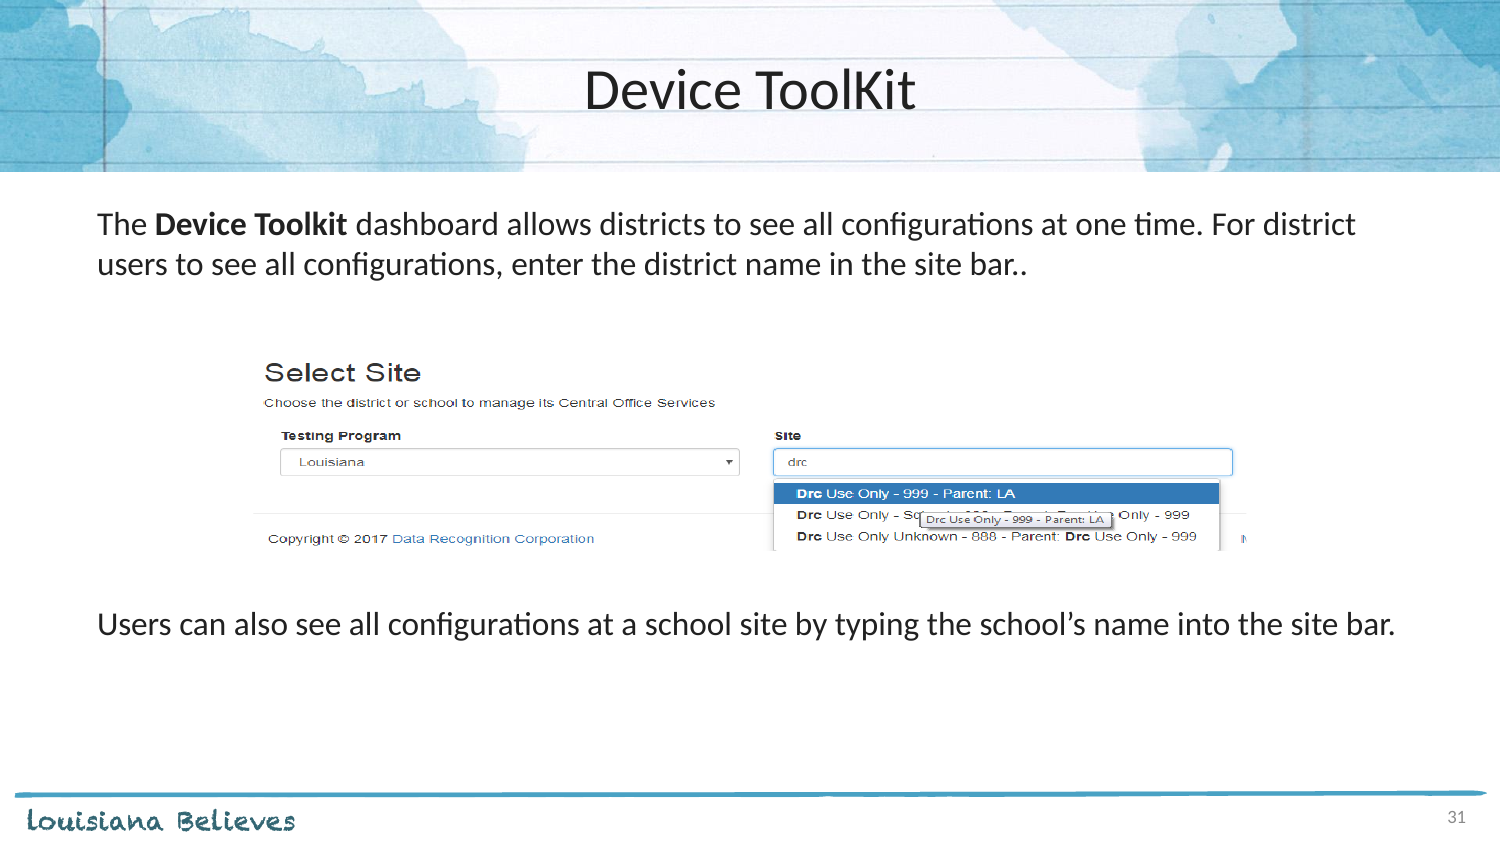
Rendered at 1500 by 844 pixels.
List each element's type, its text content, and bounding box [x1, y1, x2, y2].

list The Device Toolkit dashboard allows districts to see all configurations at one time. For district users to see all configurations, enter the district name in the site bar.. Users can also see all configurations at a school site by typing the school’s name into the site bar. [82, 187, 1418, 769]
picture [0, 786, 1500, 844]
picture [253, 347, 1247, 551]
title Device ToolKit [0, 0, 1500, 172]
